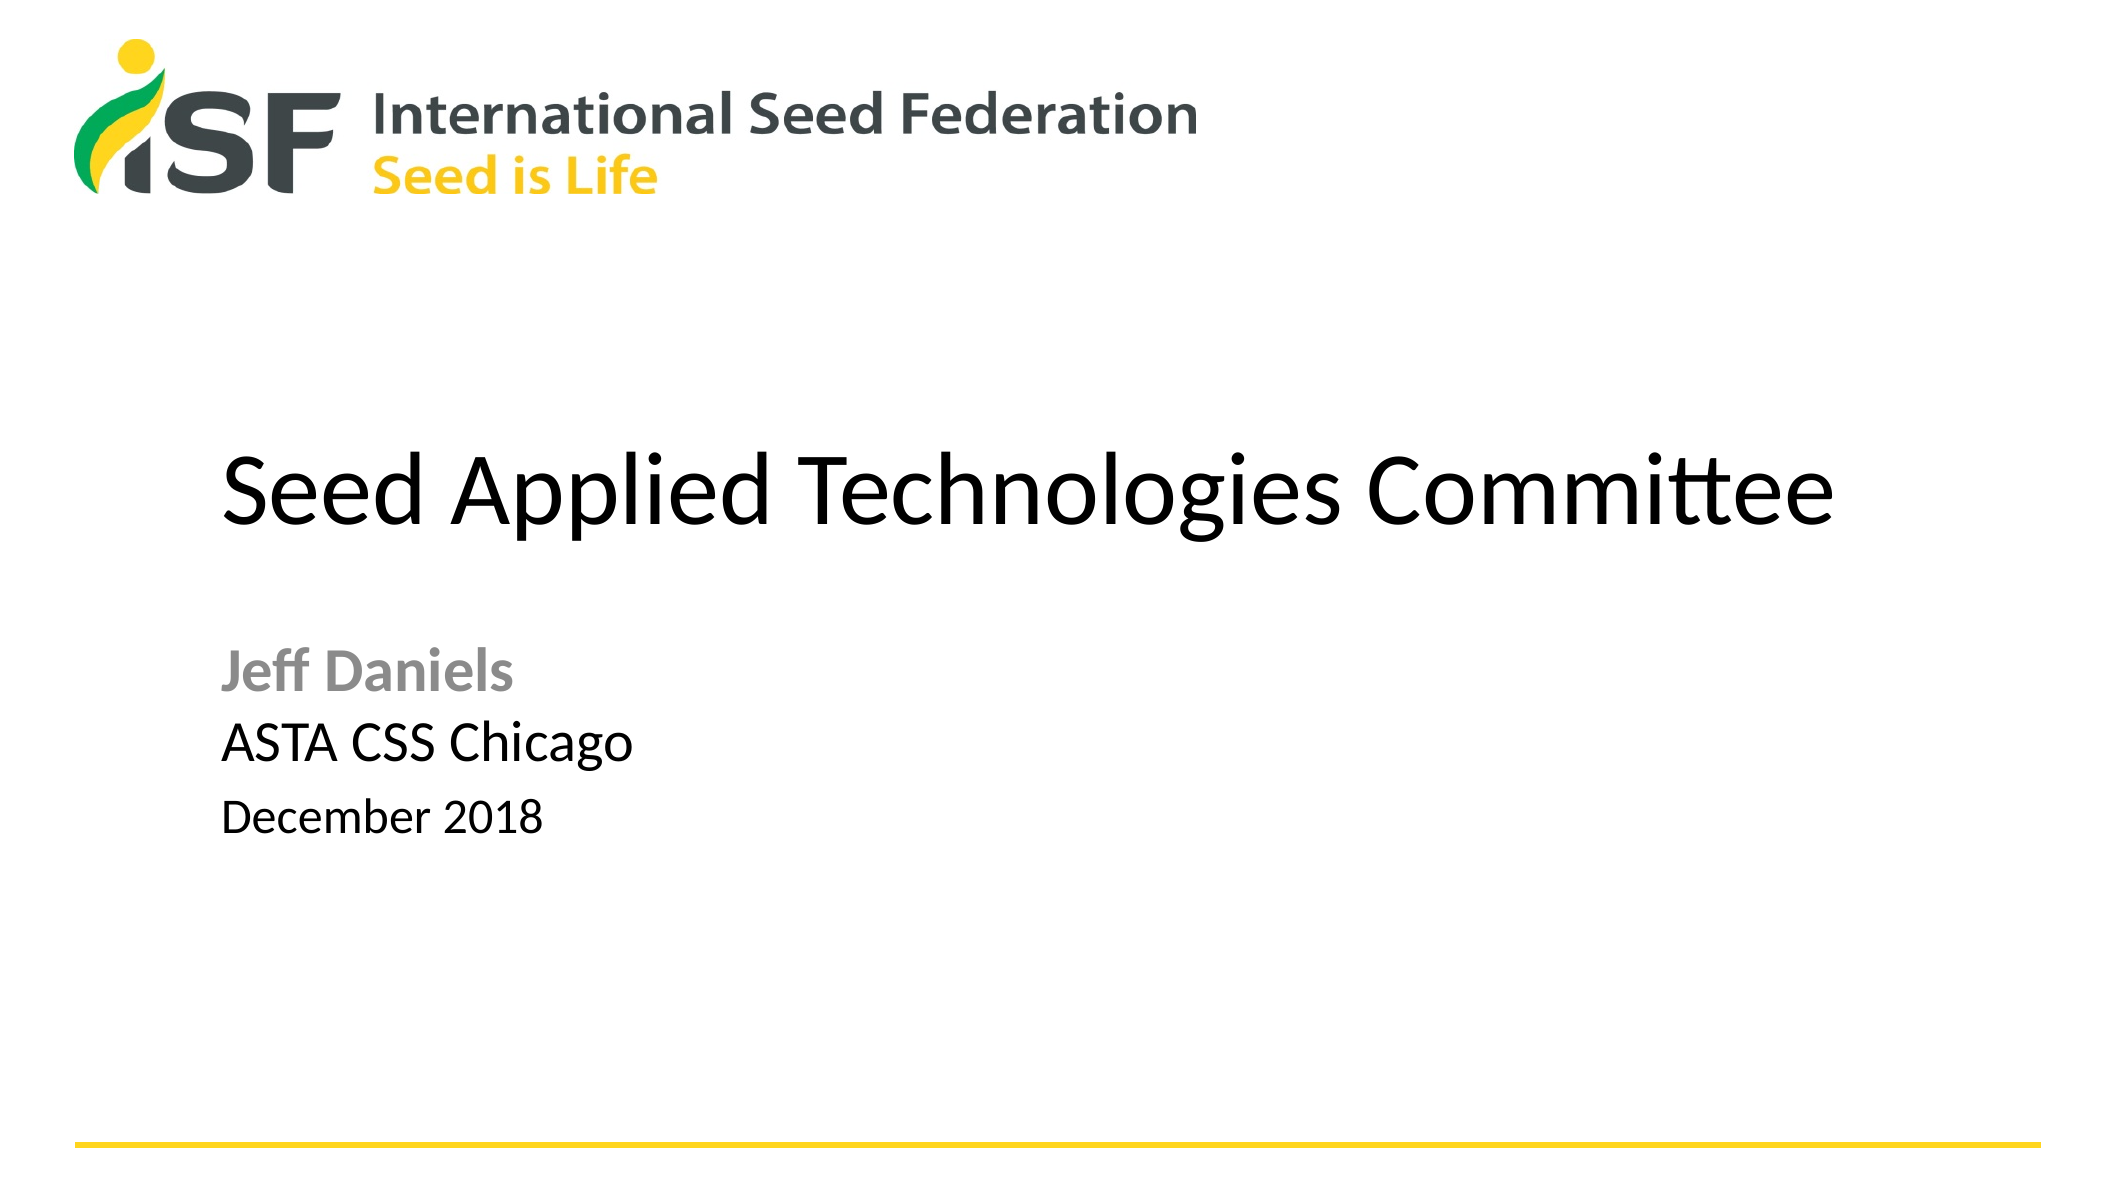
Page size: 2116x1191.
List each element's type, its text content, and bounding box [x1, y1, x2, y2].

title Seed Applied Technologies Committee [203, 395, 1911, 571]
picture [74, 39, 1196, 194]
subtitle Jeff Daniels ASTA CSS Chicago December 2018 [203, 620, 1802, 925]
